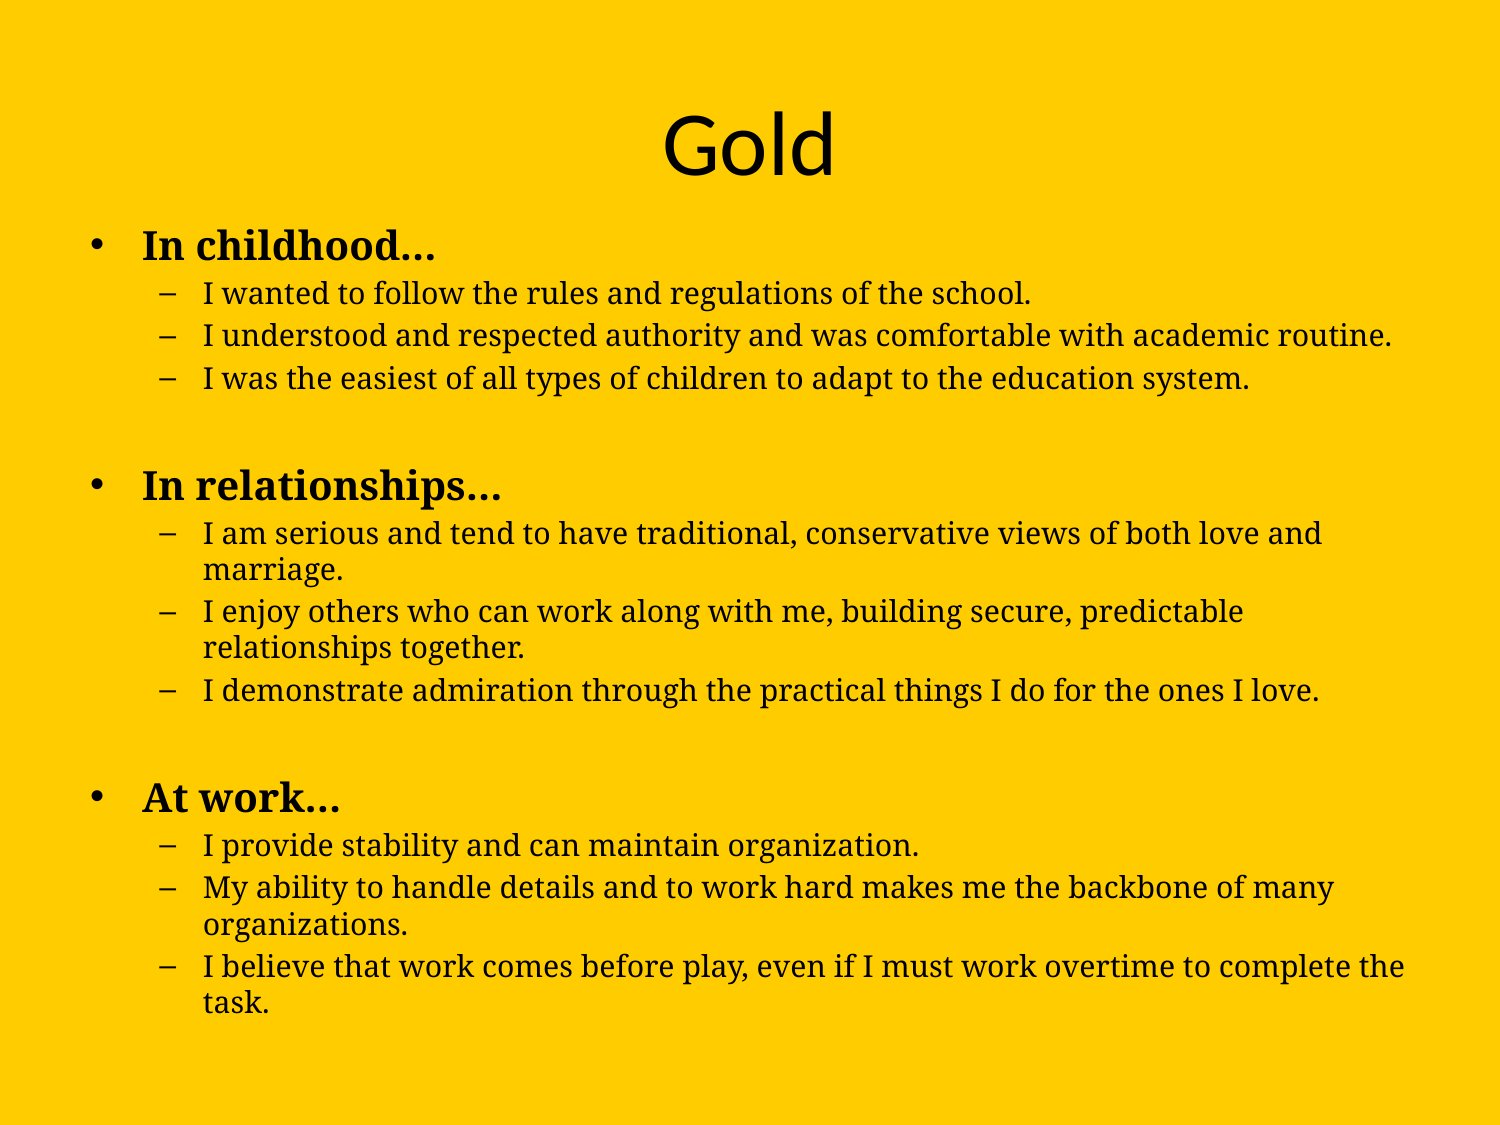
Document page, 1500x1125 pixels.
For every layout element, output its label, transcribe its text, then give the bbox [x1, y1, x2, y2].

title Gold [75, 45, 1425, 212]
list In childhood… I wanted to follow the rules and regulations of the school. I understood and respected authority and was comfortable with academic routine. I was the easiest of all types of children to adapt to the education system. In relationships… I am serious and tend to have traditional, conservative views of both love and marriage. I enjoy others who can work along with me, building secure, predictable relationships together. I demonstrate admiration through the practical things I do for the ones I love. At work… I provide stability and can maintain organization. My ability to handle details and to work hard makes me the backbone of many organizations. I believe that work comes before play, even if I must work overtime to complete the task. [75, 212, 1425, 1063]
